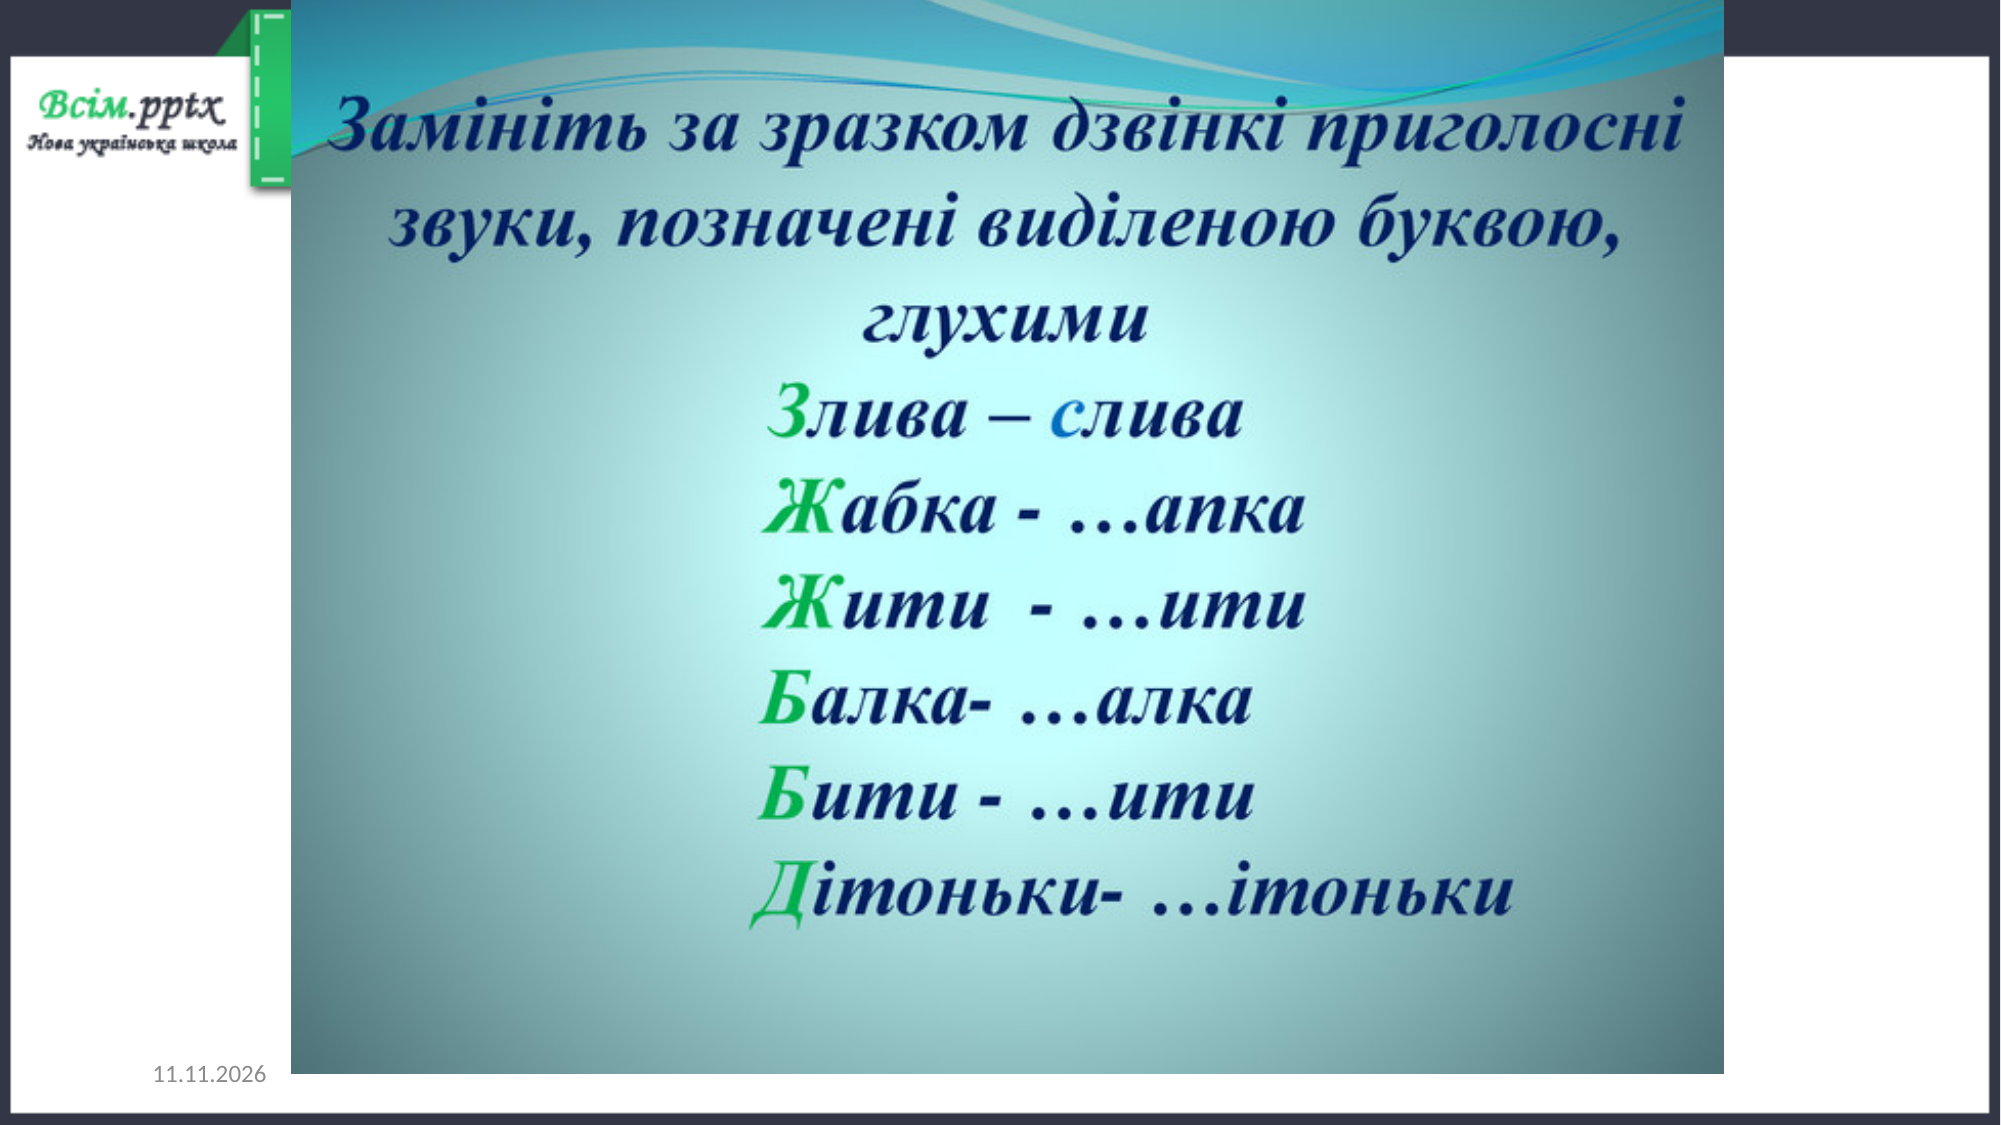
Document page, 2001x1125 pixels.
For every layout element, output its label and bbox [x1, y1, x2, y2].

picture [0, 0, 2001, 1125]
slide_number [137, 1042, 588, 1103]
